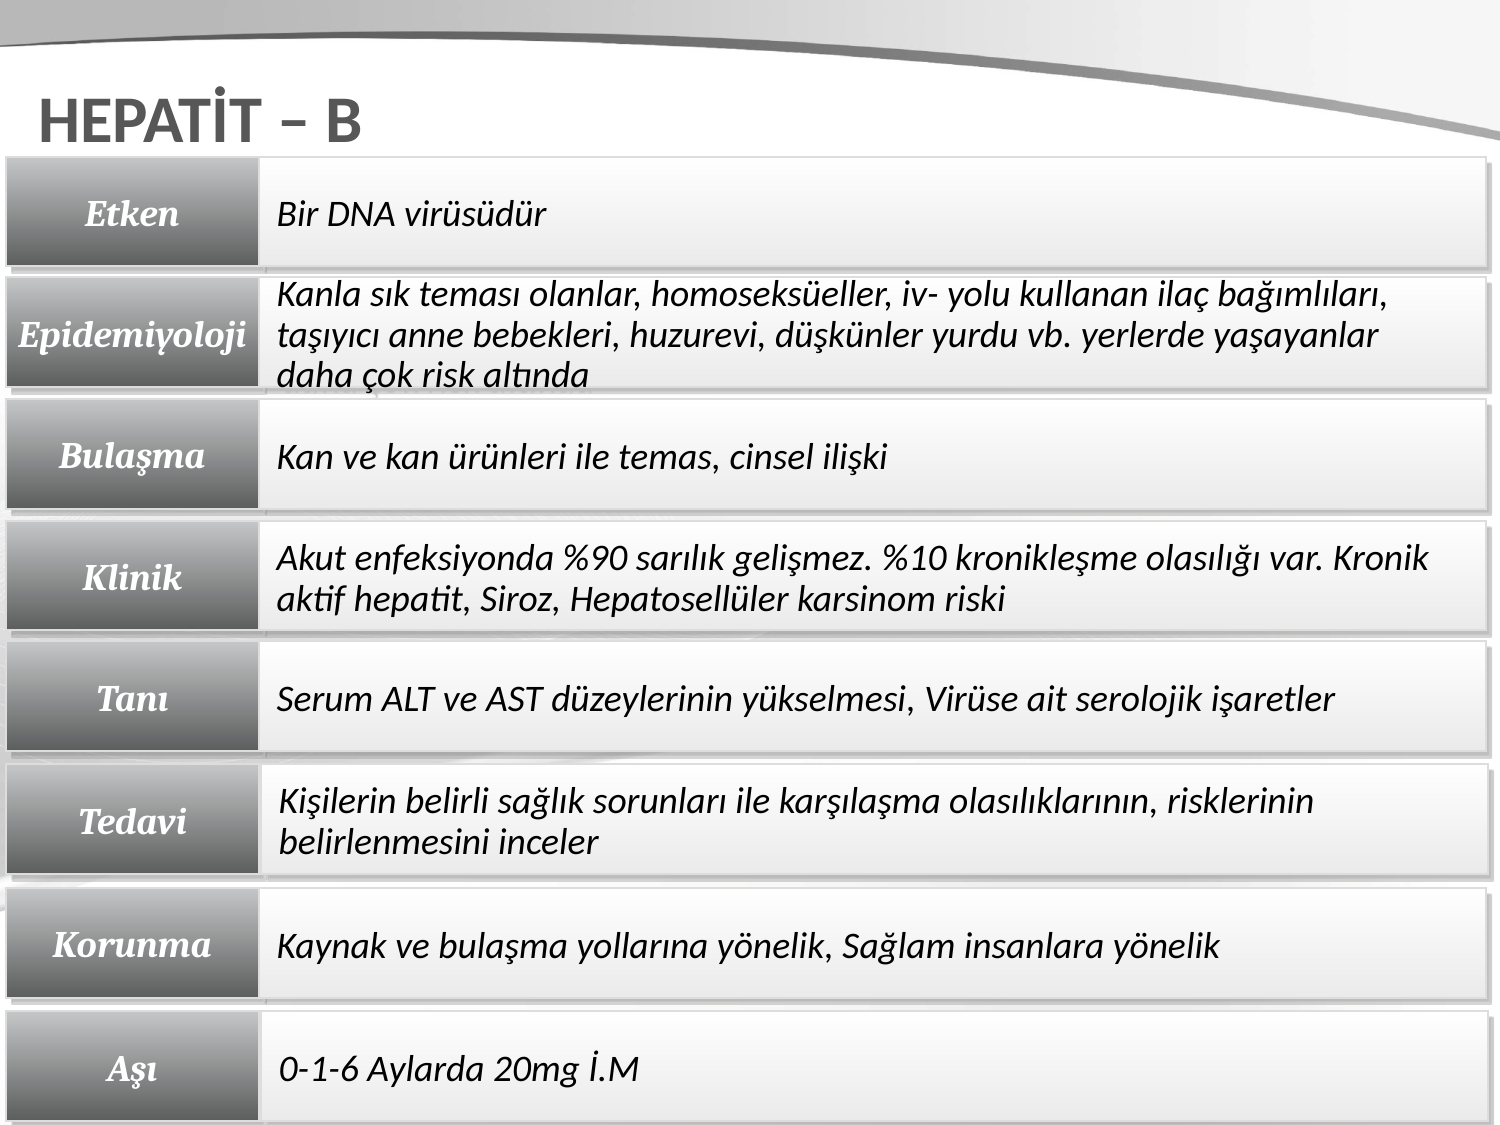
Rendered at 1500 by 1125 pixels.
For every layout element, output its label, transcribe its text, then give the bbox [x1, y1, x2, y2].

text_box Tanı [5, 641, 258, 751]
text_box Bir DNA virüsüdür [258, 157, 1486, 267]
text_box Kişilerin belirli sağlık sorunları ile karşılaşma olasılıklarının, risklerinin belirlenmesini inceler [261, 764, 1488, 874]
text_box Korunma [5, 888, 258, 998]
text_box 0-1-6 Aylarda 20mg İ.M [261, 1011, 1488, 1121]
text_box Aşı [5, 1011, 259, 1121]
text_box Kanla sık teması olanlar, homoseksüeller, iv- yolu kullanan ilaç bağımlıları, taşıyıcı anne bebekleri, huzurevi, düşkünler yurdu vb. yerlerde yaşayanlar daha çok risk altında [258, 277, 1486, 387]
text_box Kan ve kan ürünleri ile temas, cinsel ilişki [258, 399, 1486, 509]
text_box Etken [5, 157, 258, 267]
text_box Akut enfeksiyonda %90 sarılık gelişmez. %10 kronikleşme olasılığı var. Kronik aktif hepatit, Siroz, Hepatosellüler karsinom riski [258, 521, 1486, 631]
text_box Tedavi [5, 764, 259, 874]
text_box Bulaşma [5, 399, 258, 509]
text_box Serum ALT ve AST düzeylerinin yükselmesi, Virüse ait serolojik işaretler [258, 641, 1486, 751]
picture [0, 0, 1500, 1125]
text_box Epidemiyoloji [5, 277, 258, 387]
text_box Kaynak ve bulaşma yollarına yönelik, Sağlam insanlara yönelik [258, 888, 1486, 998]
text_box HEPATİT – B [38, 67, 1485, 174]
text_box Klinik [5, 521, 258, 631]
